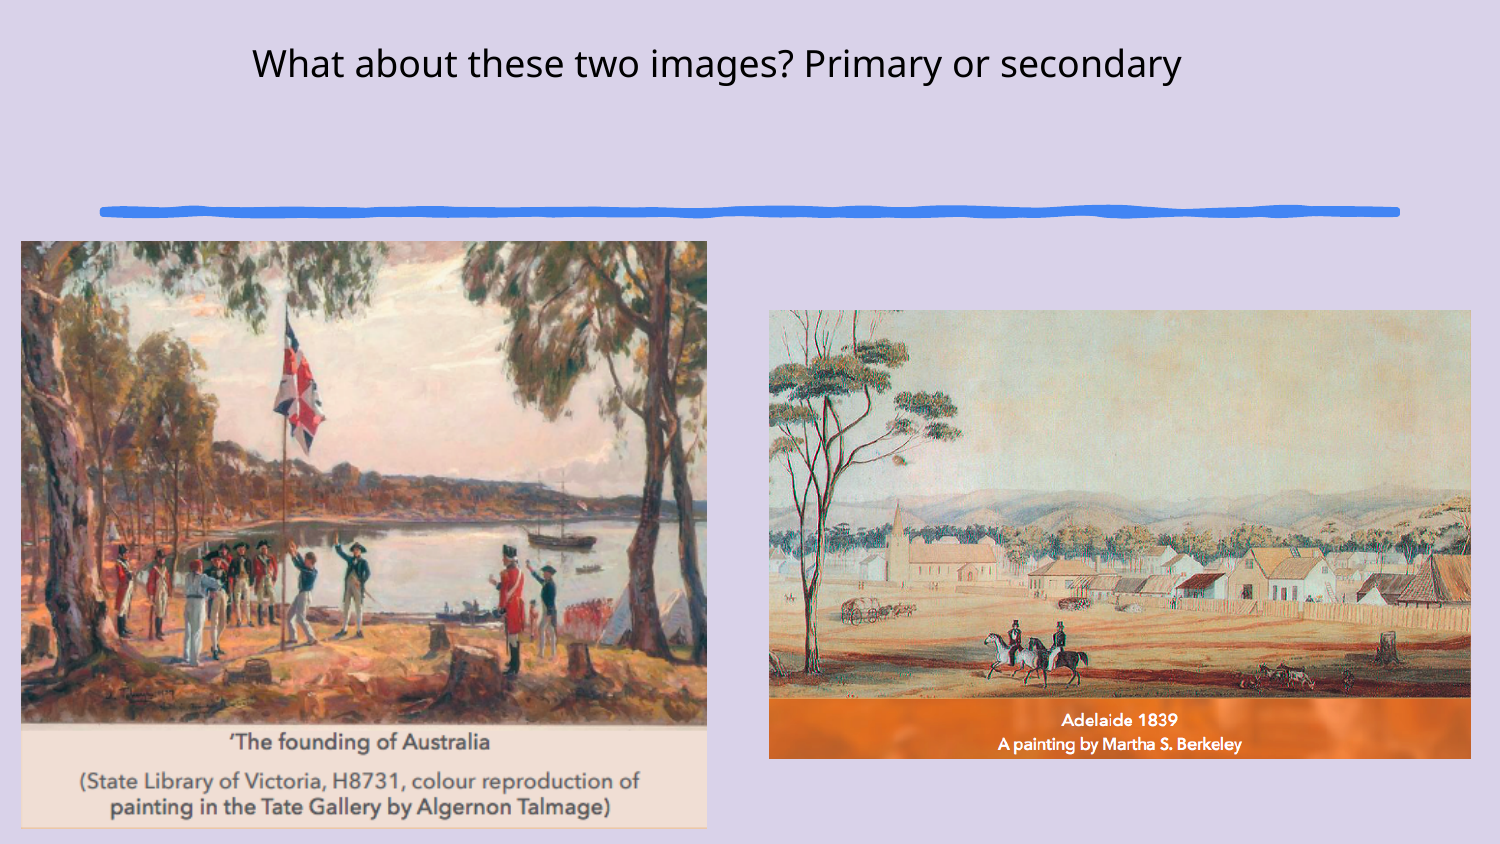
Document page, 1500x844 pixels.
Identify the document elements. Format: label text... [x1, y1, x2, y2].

text_box What about these two images? Primary or secondary [24, 24, 1411, 100]
picture [768, 310, 1471, 760]
picture [21, 241, 707, 829]
